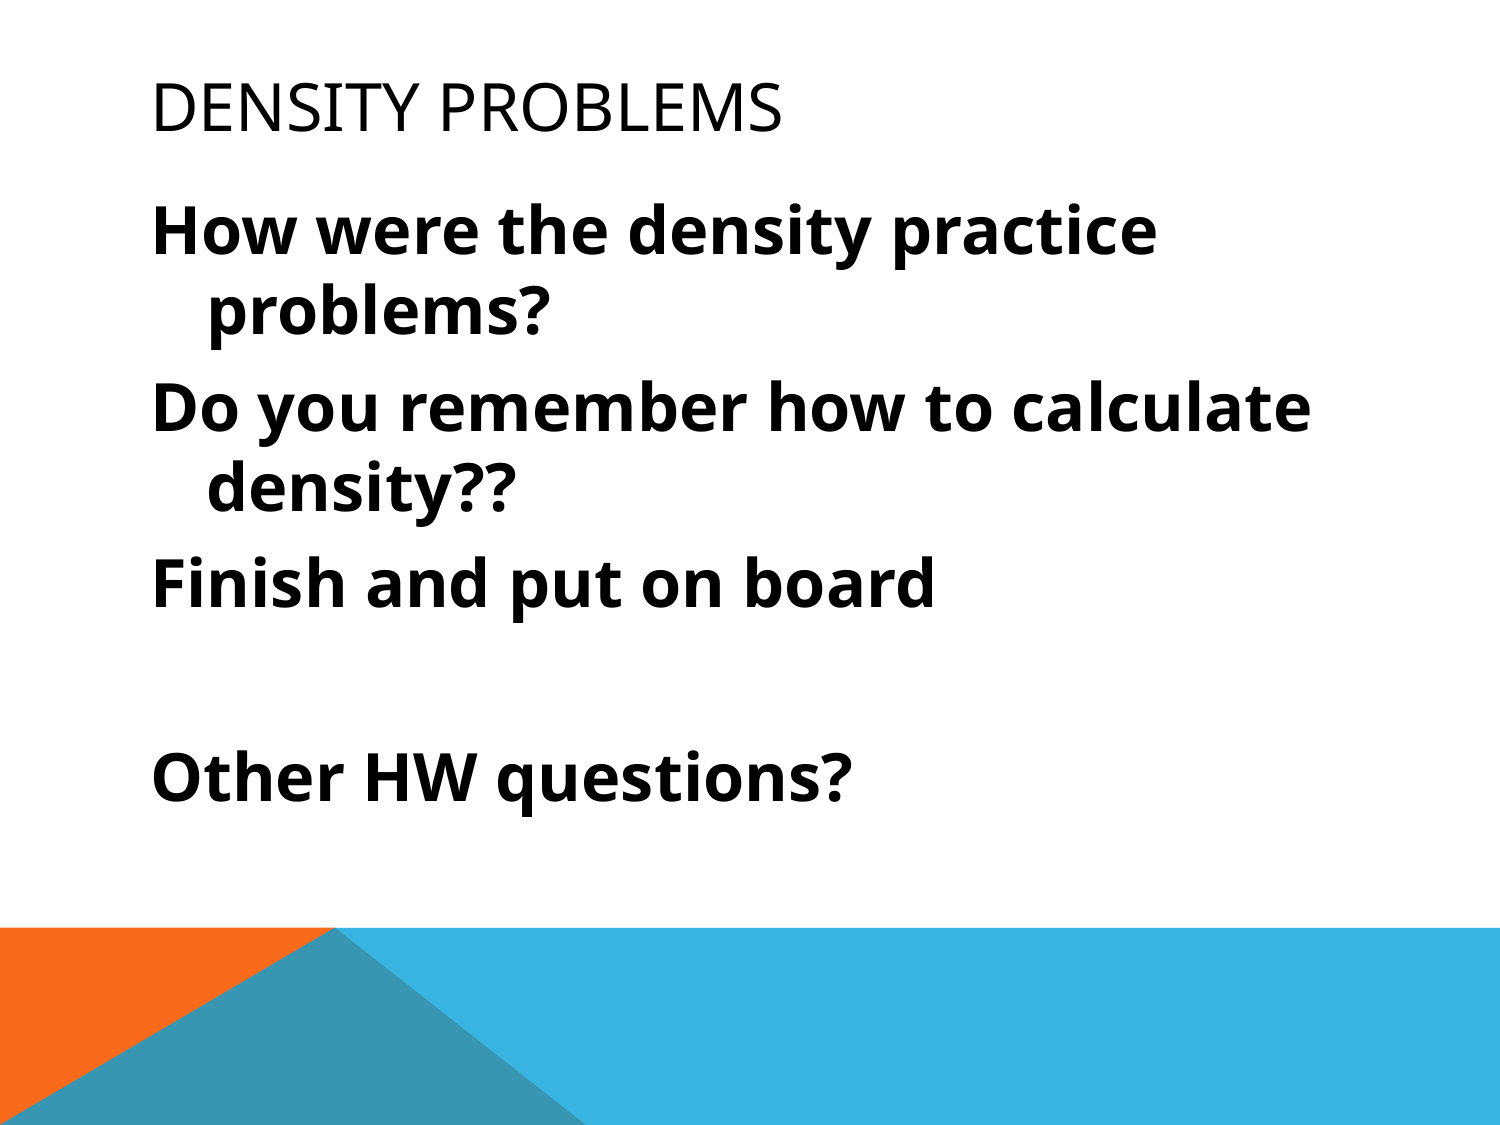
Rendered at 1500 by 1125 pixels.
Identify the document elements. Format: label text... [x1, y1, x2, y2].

title Density Problems [135, 60, 1369, 150]
list How were the density practice problems? Do you remember how to calculate density?? Finish and put on board Other HW questions? [135, 180, 1369, 892]
